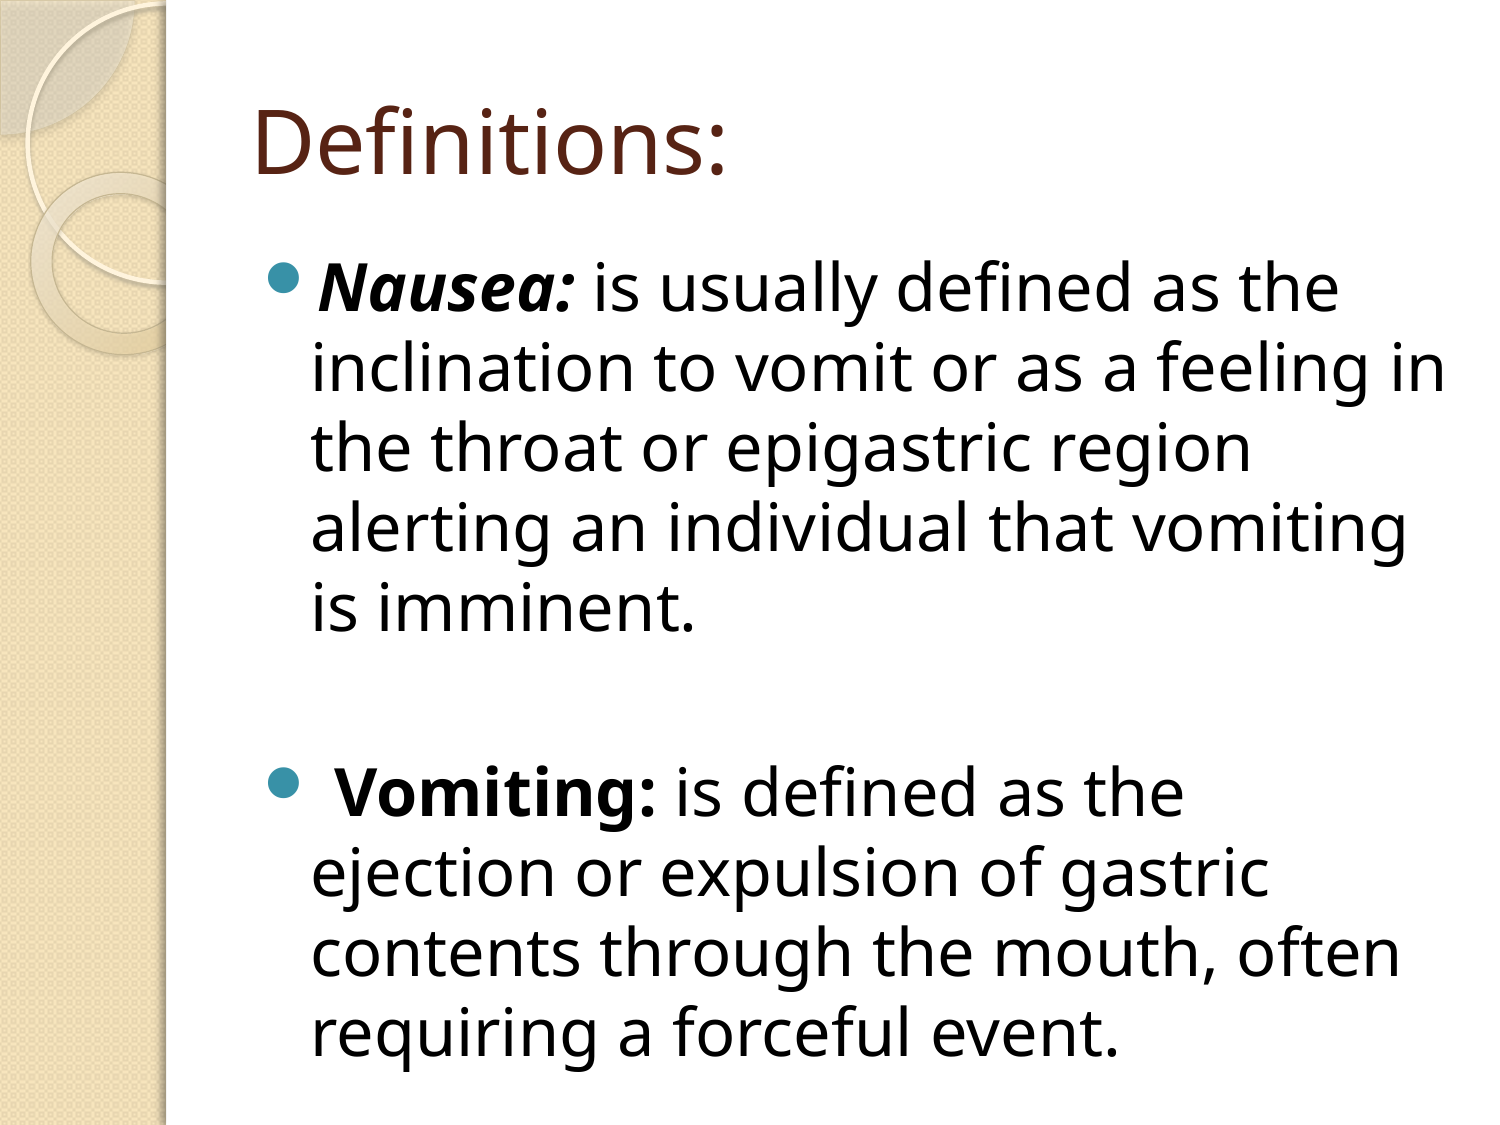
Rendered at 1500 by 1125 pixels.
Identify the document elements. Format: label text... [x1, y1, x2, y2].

title Definitions: [235, 45, 1466, 233]
list Nausea: is usually defined as the inclination to vomit or as a feeling in the throat or epigastric region alerting an individual that vomiting is imminent. Vomiting: is defined as the ejection or expulsion of gastric contents through the mouth, often requiring a forceful event. [235, 237, 1466, 1025]
